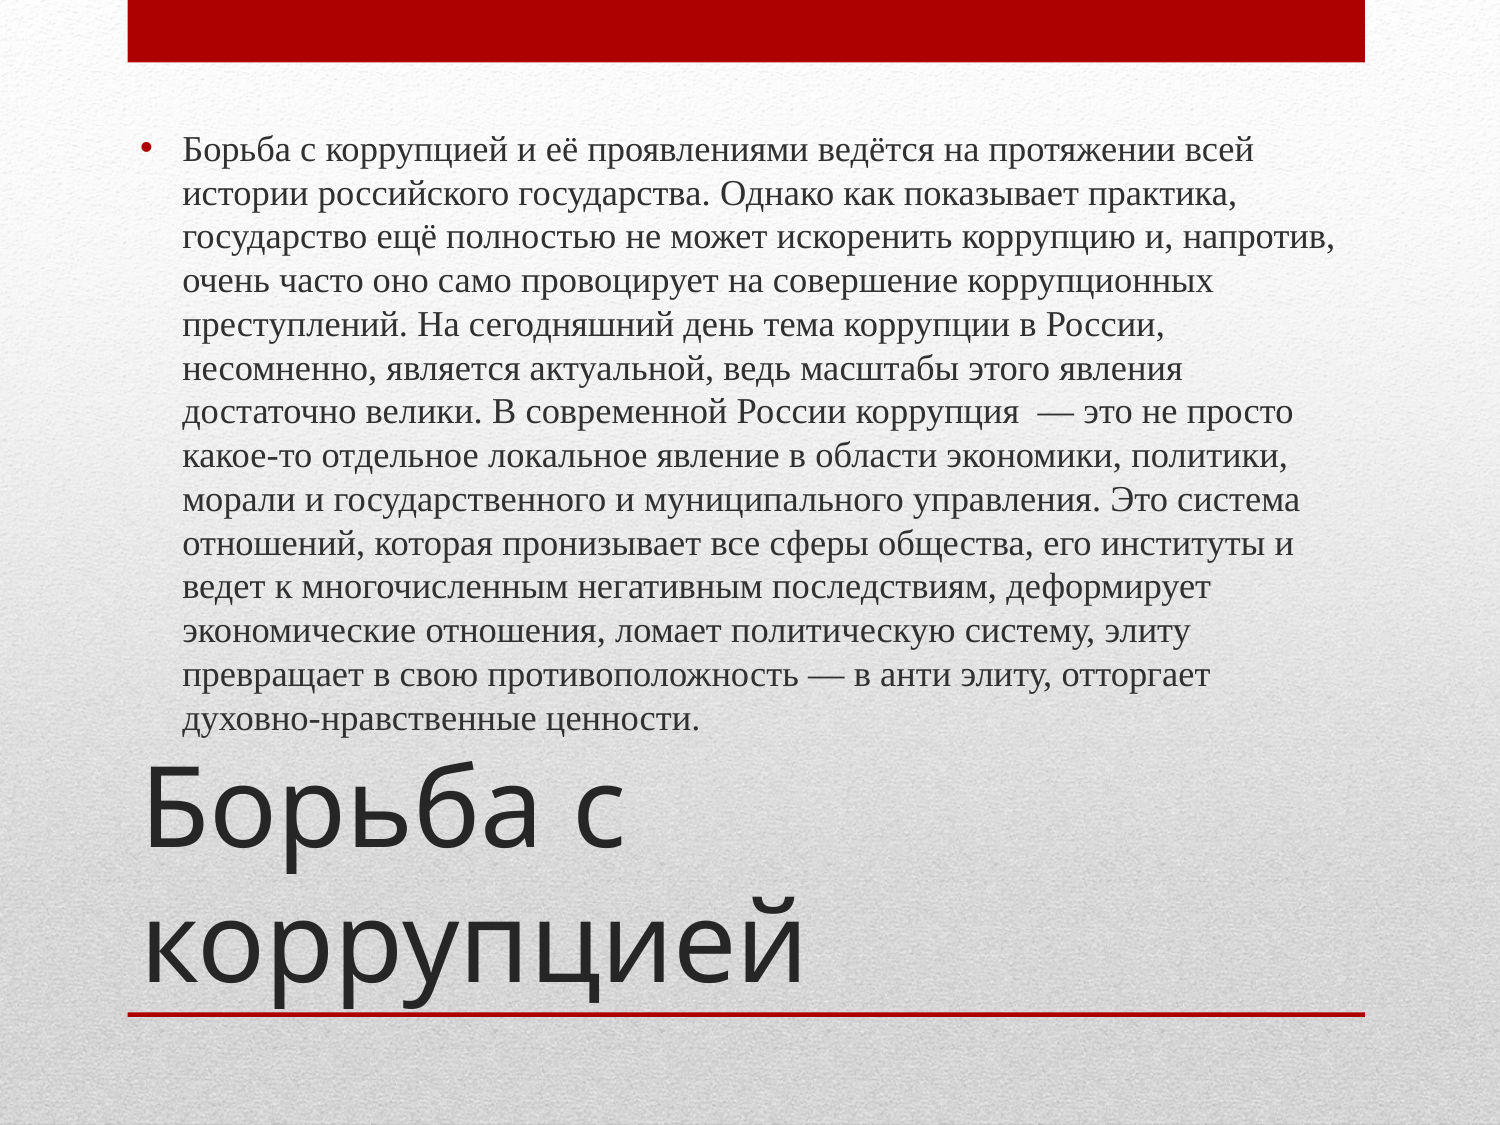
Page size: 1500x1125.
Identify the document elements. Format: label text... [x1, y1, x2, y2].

title Борьба с коррупцией [125, 750, 1238, 1013]
list Борьба с коррупцией и её проявлениями ведётся на протяжении всей истории российского государства. Однако как показывает практика, государство ещё полностью не может искоренить коррупцию и, напротив, очень часто оно само провоцирует на совершение коррупционных преступлений. На сегодняшний день тема коррупции в России, несомненно, является актуальной, ведь масштабы этого явления достаточно велики. В современной России коррупция — это не просто какое-то отдельное локальное явление в области экономики, политики, морали и государственного и муниципального управления. Это система отношений, которая пронизывает все сферы общества, его институты и ведет к многочисленным негативным последствиям, деформирует экономические отношения, ломает политическую систему, элиту превращает в свою противоположность — в анти элиту, отторгает духовно-нравственные ценности. [125, 112, 1363, 750]
